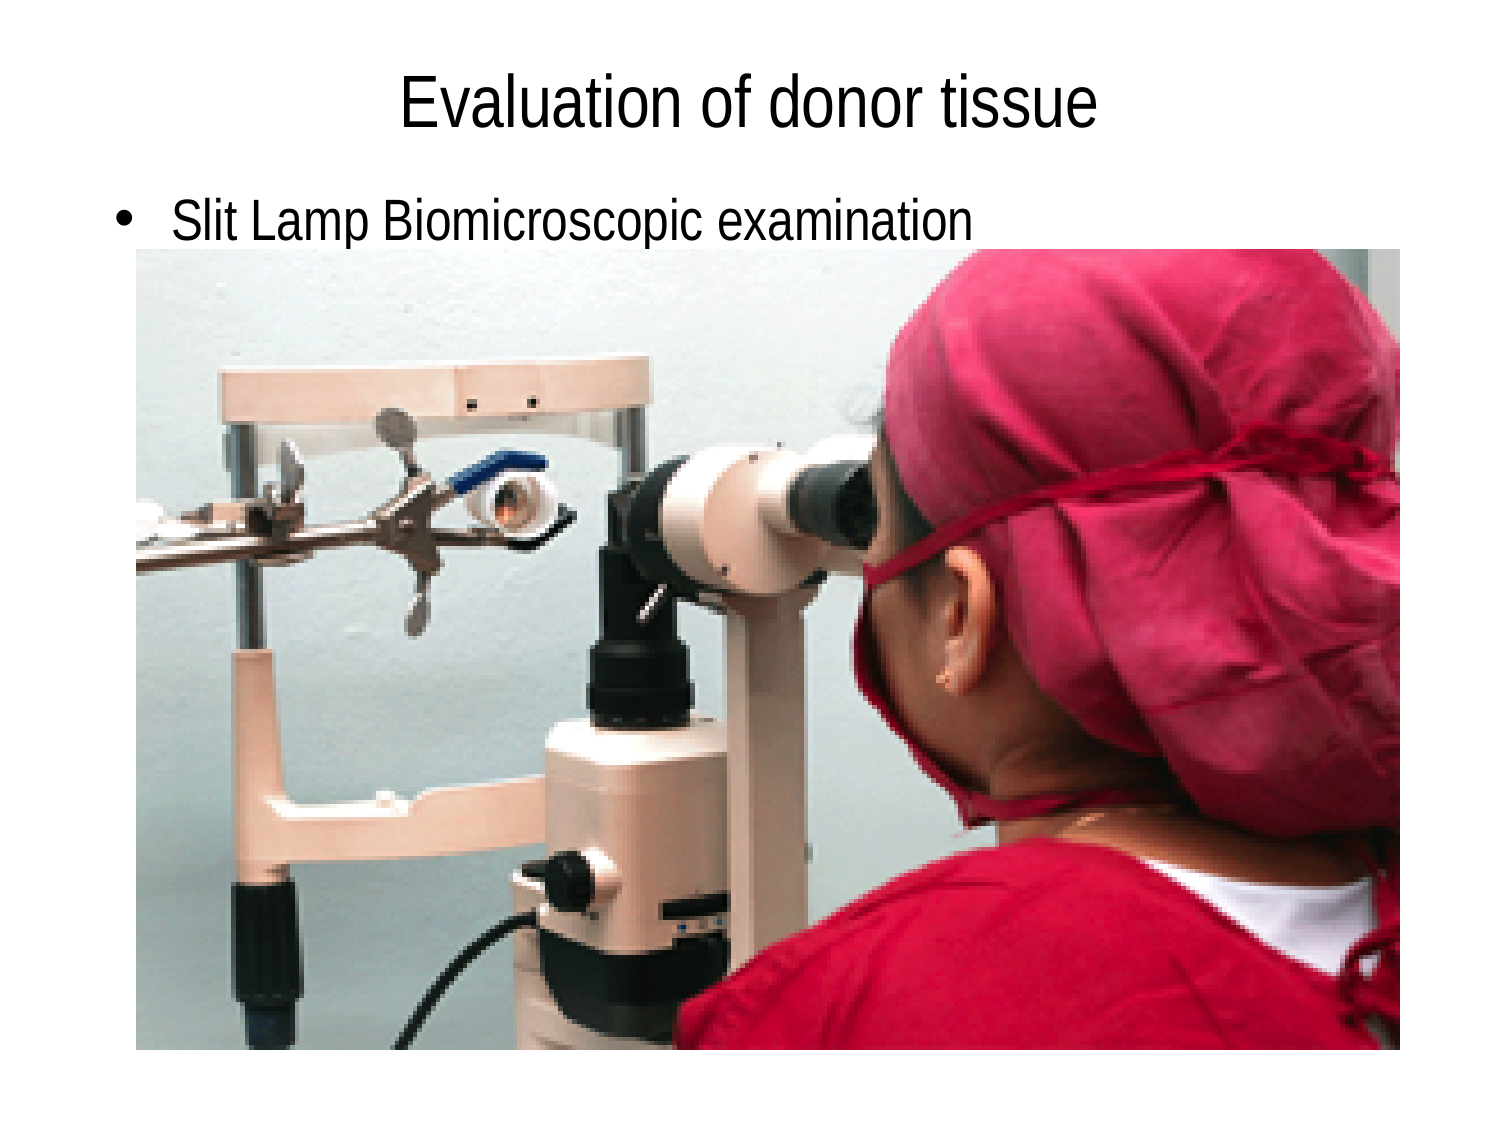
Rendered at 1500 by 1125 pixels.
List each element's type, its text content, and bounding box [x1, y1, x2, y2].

list Slit Lamp Biomicroscopic examination [99, 174, 1400, 850]
title Evaluation of donor tissue [99, 45, 1400, 150]
picture [136, 249, 1401, 1051]
